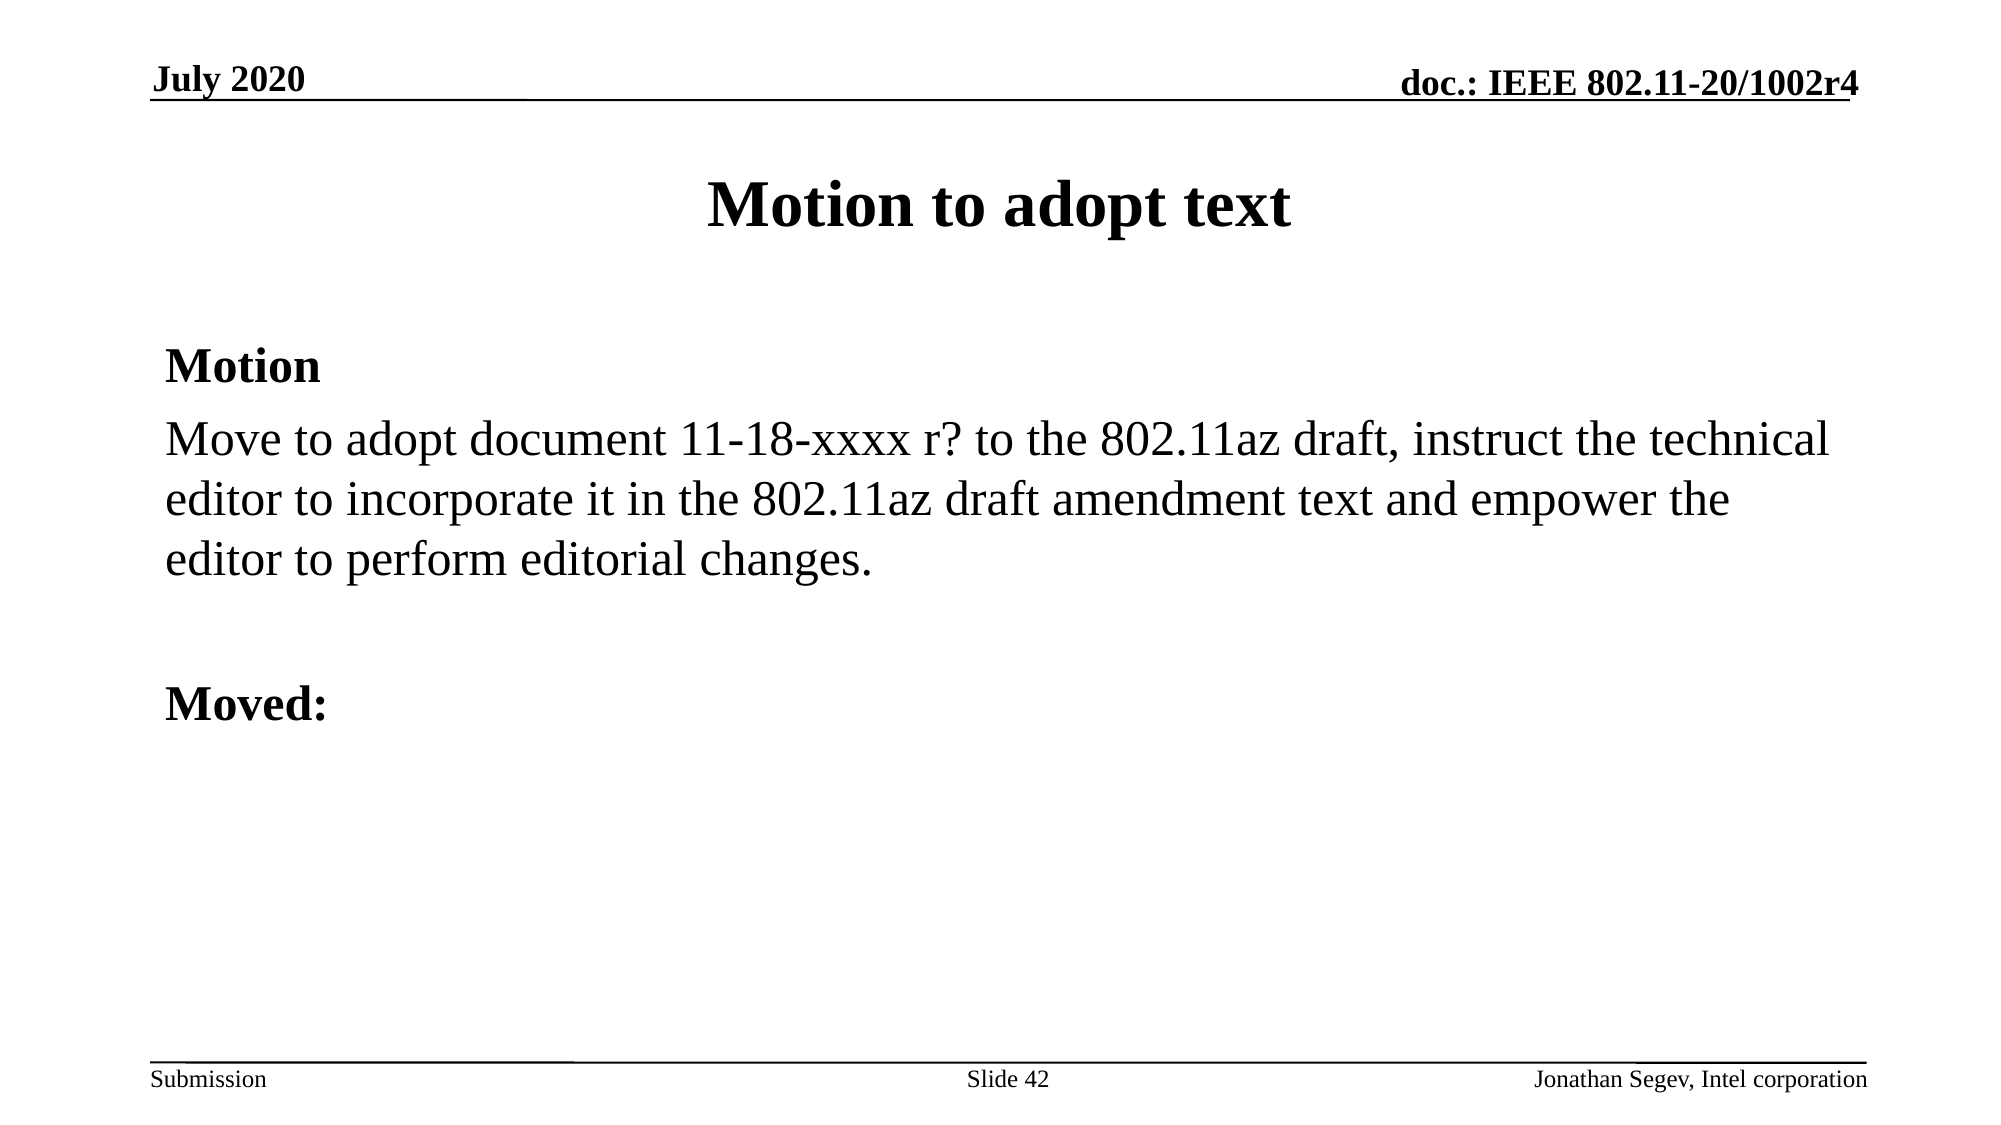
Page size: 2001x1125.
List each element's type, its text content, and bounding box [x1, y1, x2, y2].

slide_number Slide 42 [950, 1061, 1067, 1123]
list Motion Move to adopt document 11-18-xxxx r? to the 802.11az draft, instruct the technical editor to incorporate it in the 802.11az draft amendment text and empower the editor to perform editorial changes. Moved: [149, 324, 1850, 1000]
title Motion to adopt text [149, 112, 1850, 288]
footer Jonathan Segev, Intel corporation [1171, 1061, 1869, 1093]
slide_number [152, 54, 563, 100]
